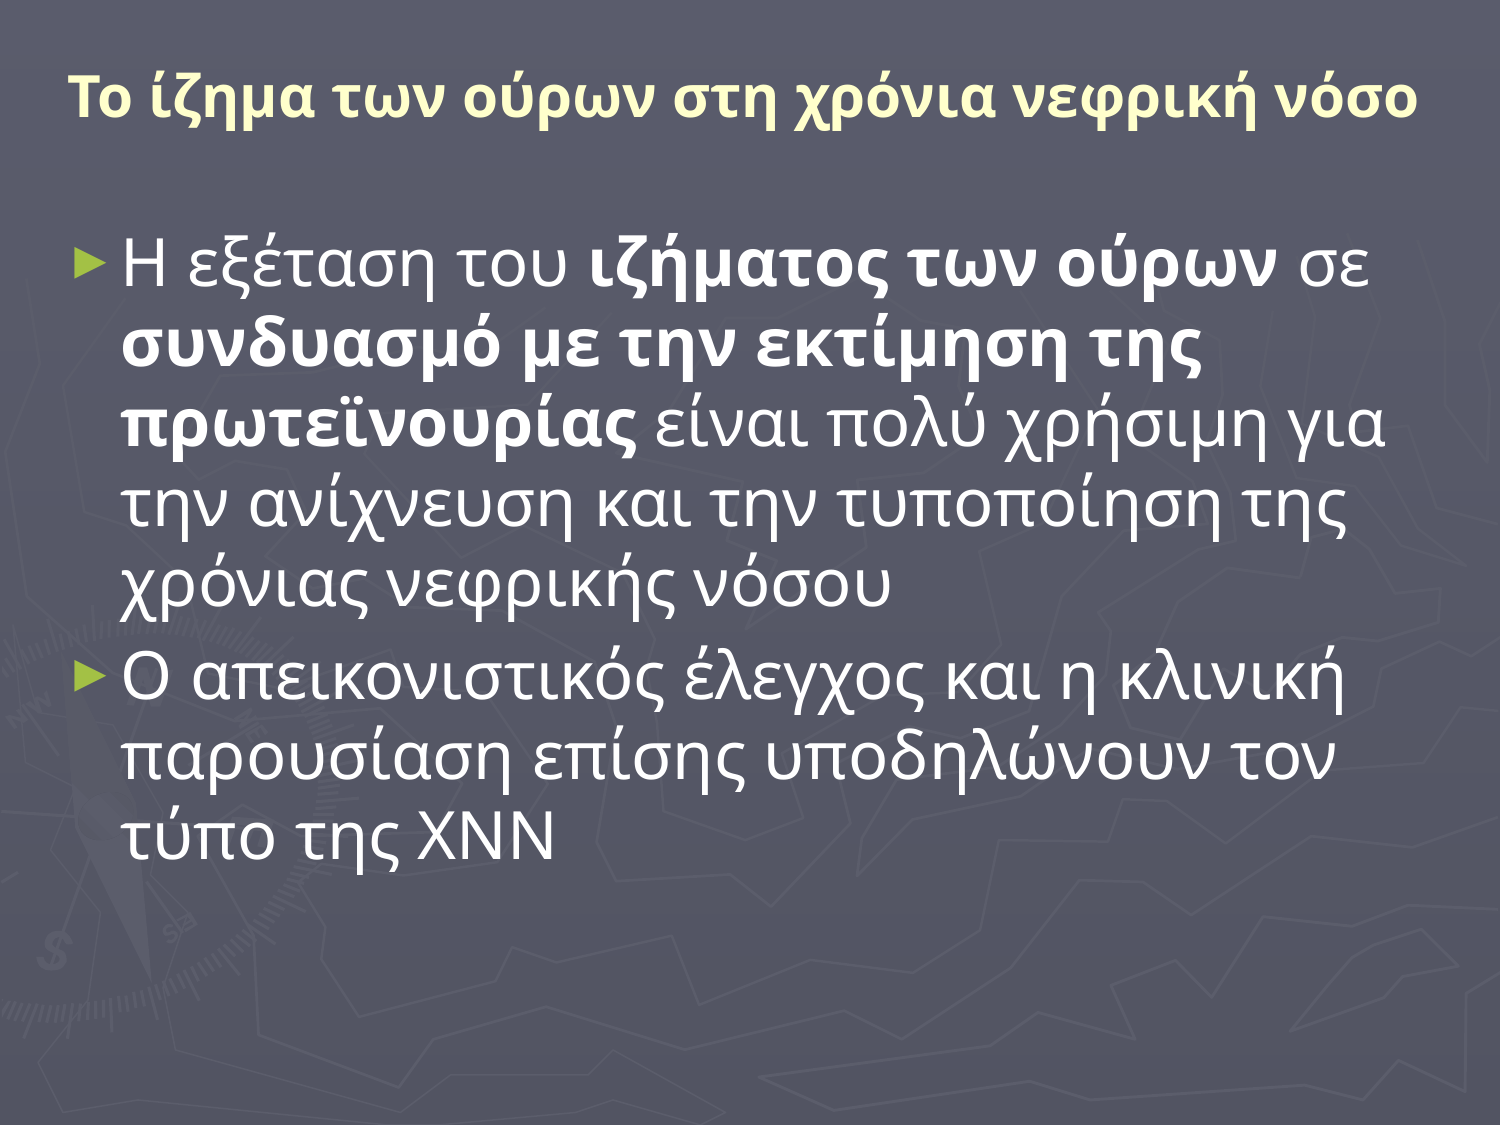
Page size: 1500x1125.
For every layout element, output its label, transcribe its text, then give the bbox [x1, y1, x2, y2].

title Το ίζημα των ούρων στη χρόνια νεφρική νόσο [24, 37, 1463, 151]
list Η εξέταση του ιζήματος των ούρων σε συνδυασμό με την εκτίμηση της πρωτεϊνουρίας είναι πολύ χρήσιμη για την ανίχνευση και την τυποποίηση της χρόνιας νεφρικής νόσου Ο απεικονιστικός έλεγχος και η κλινική παρουσίαση επίσης υποδηλώνουν τον τύπο της ΧΝΝ [49, 212, 1451, 1001]
